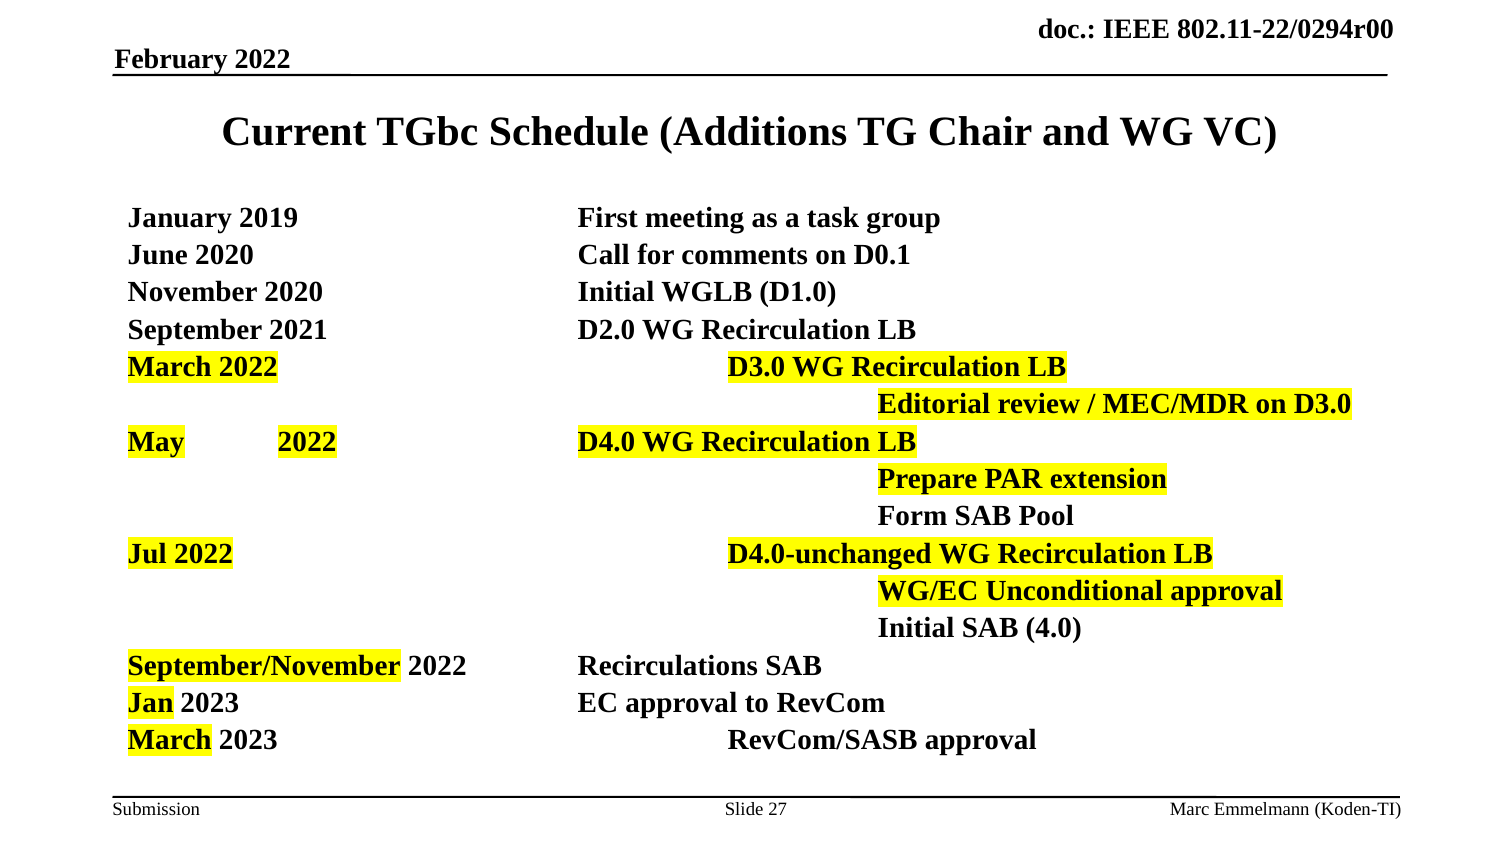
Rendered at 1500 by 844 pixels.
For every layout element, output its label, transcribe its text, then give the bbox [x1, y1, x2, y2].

slide_number Slide 27 [712, 796, 800, 842]
title Current TGbc Schedule (Additions TG Chair and WG VC) [112, 84, 1388, 175]
list January 2019 First meeting as a task group June 2020 Call for comments on D0.1 November 2020 Initial WGLB (D1.0) September 2021 D2.0 WG Recirculation LB March 2022 D3.0 WG Recirculation LB Editorial review / MEC/MDR on D3.0 May 2022 D4.0 WG Recirculation LB Prepare PAR extension Form SAB Pool Jul 2022 D4.0-unchanged WG Recirculation LB WG/EC Unconditional approval Initial SAB (4.0) September/November 2022 Recirculations SAB Jan 2023 EC approval to RevCom March 2023 RevCom/SASB approval [112, 197, 1388, 750]
footer Marc Emmelmann (Koden-TI) [878, 796, 1402, 820]
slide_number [114, 40, 423, 75]
